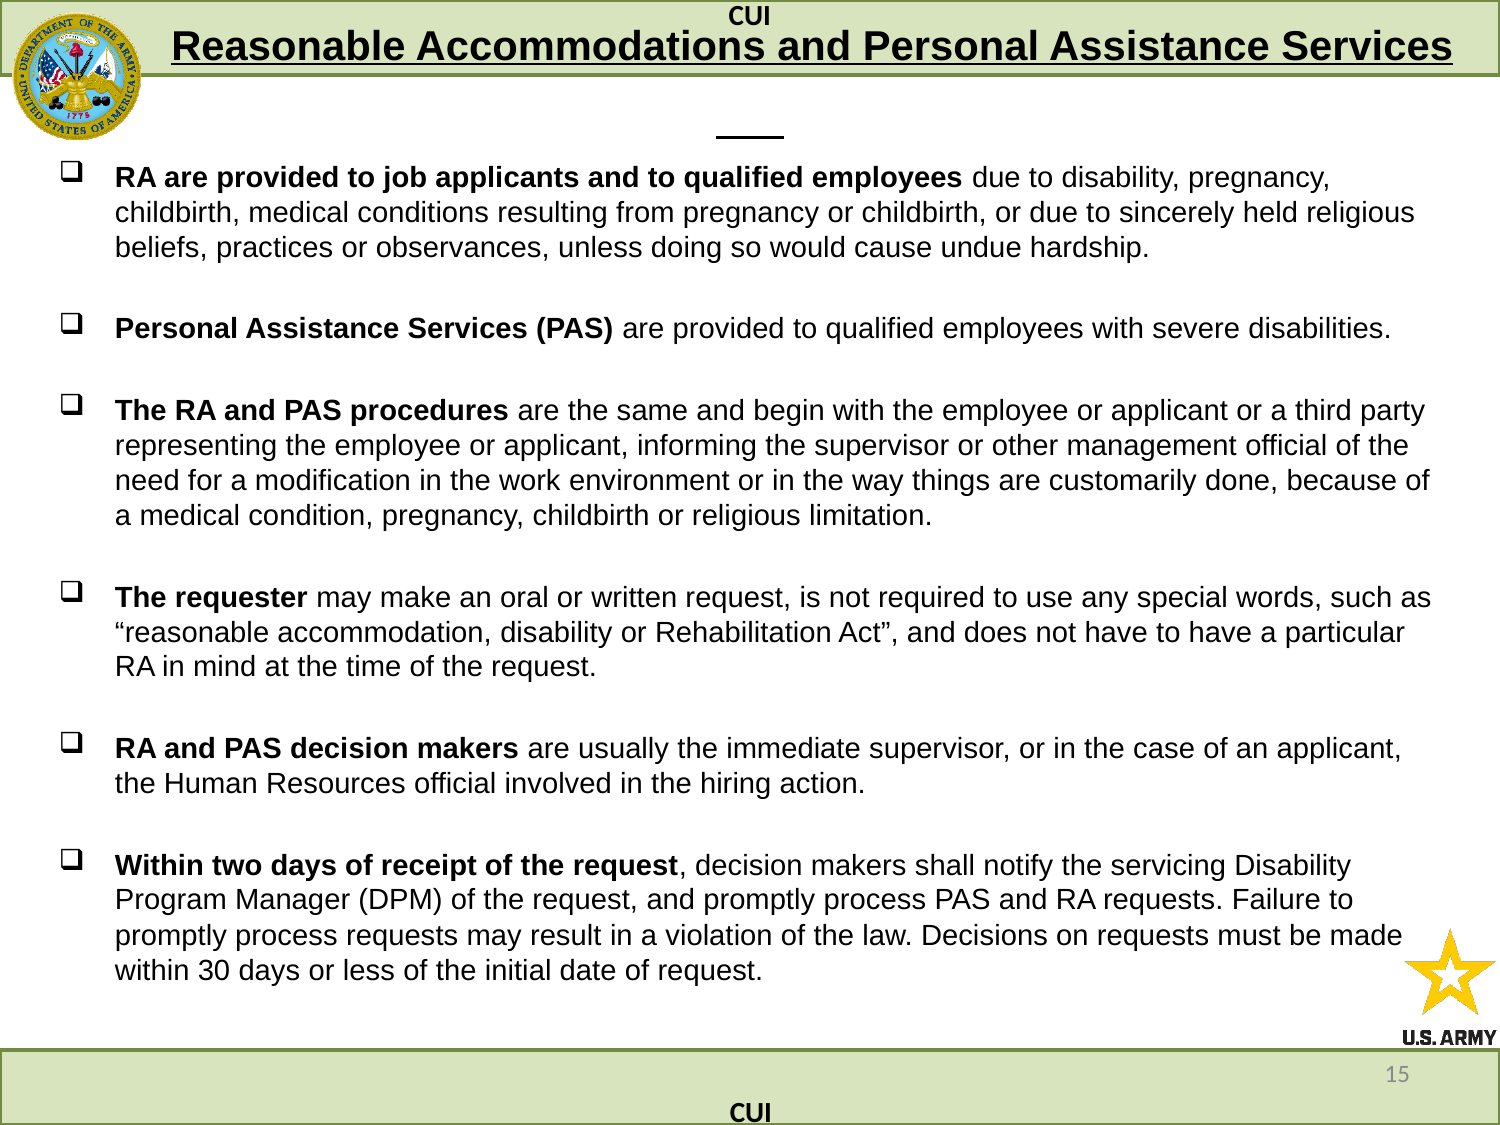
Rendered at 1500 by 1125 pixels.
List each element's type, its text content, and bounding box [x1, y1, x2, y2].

list RA are provided to job applicants and to qualified employees due to disability, pregnancy, childbirth, medical conditions resulting from pregnancy or childbirth, or due to sincerely held religious beliefs, practices or observances, unless doing so would cause undue hardship. Personal Assistance Services (PAS) are provided to qualified employees with severe disabilities. The RA and PAS procedures are the same and begin with the employee or applicant or a third party representing the employee or applicant, informing the supervisor or other management official of the need for a modification in the work environment or in the way things are customarily done, because of a medical condition, pregnancy, childbirth or religious limitation. The requester may make an oral or written request, is not required to use any special words, such as “reasonable accommodation, disability or Rehabilitation Act”, and does not have to have a particular RA in mind at the time of the request. RA and PAS decision makers are usually the immediate supervisor, or in the case of an applicant, the Human Resources official involved in the hiring action. Within two days of receipt of the request, decision makers shall notify the servicing Disability Program Manager (DPM) of the request, and promptly process PAS and RA requests. Failure to promptly process requests may result in a violation of the law. Decisions on requests must be made within 30 days or less of the initial date of request. [43, 150, 1457, 1051]
slide_number 15 [1074, 1042, 1425, 1103]
text_box [0, 74, 1500, 150]
title Reasonable Accommodations and Personal Assistance Services [137, 0, 1488, 88]
picture [1457, 928, 1497, 1045]
picture [12, 12, 137, 74]
